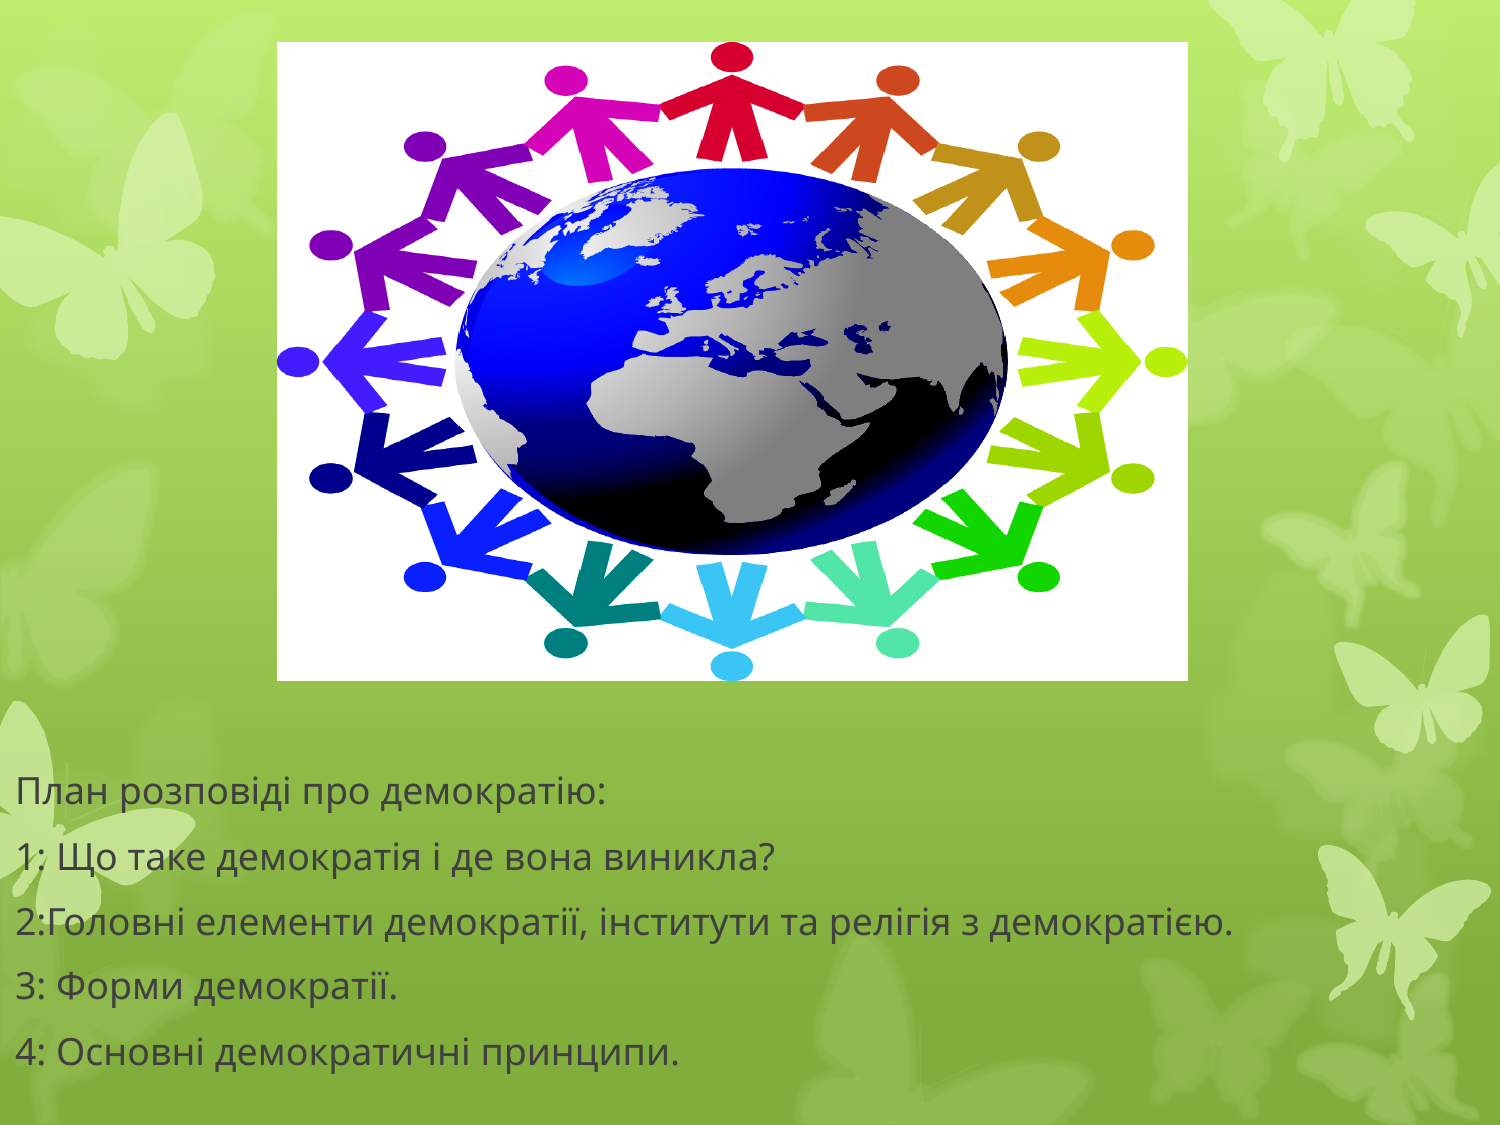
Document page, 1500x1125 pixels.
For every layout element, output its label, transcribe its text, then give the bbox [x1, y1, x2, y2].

list План розповіді про демократію: 1: Що таке демократія і де вона виникла? 2:Головні елементи демократії, інститути та релігія з демократією. 3: Форми демократії. 4: Основні демократичні принципи. [0, 0, 1500, 1125]
picture [276, 42, 1188, 682]
